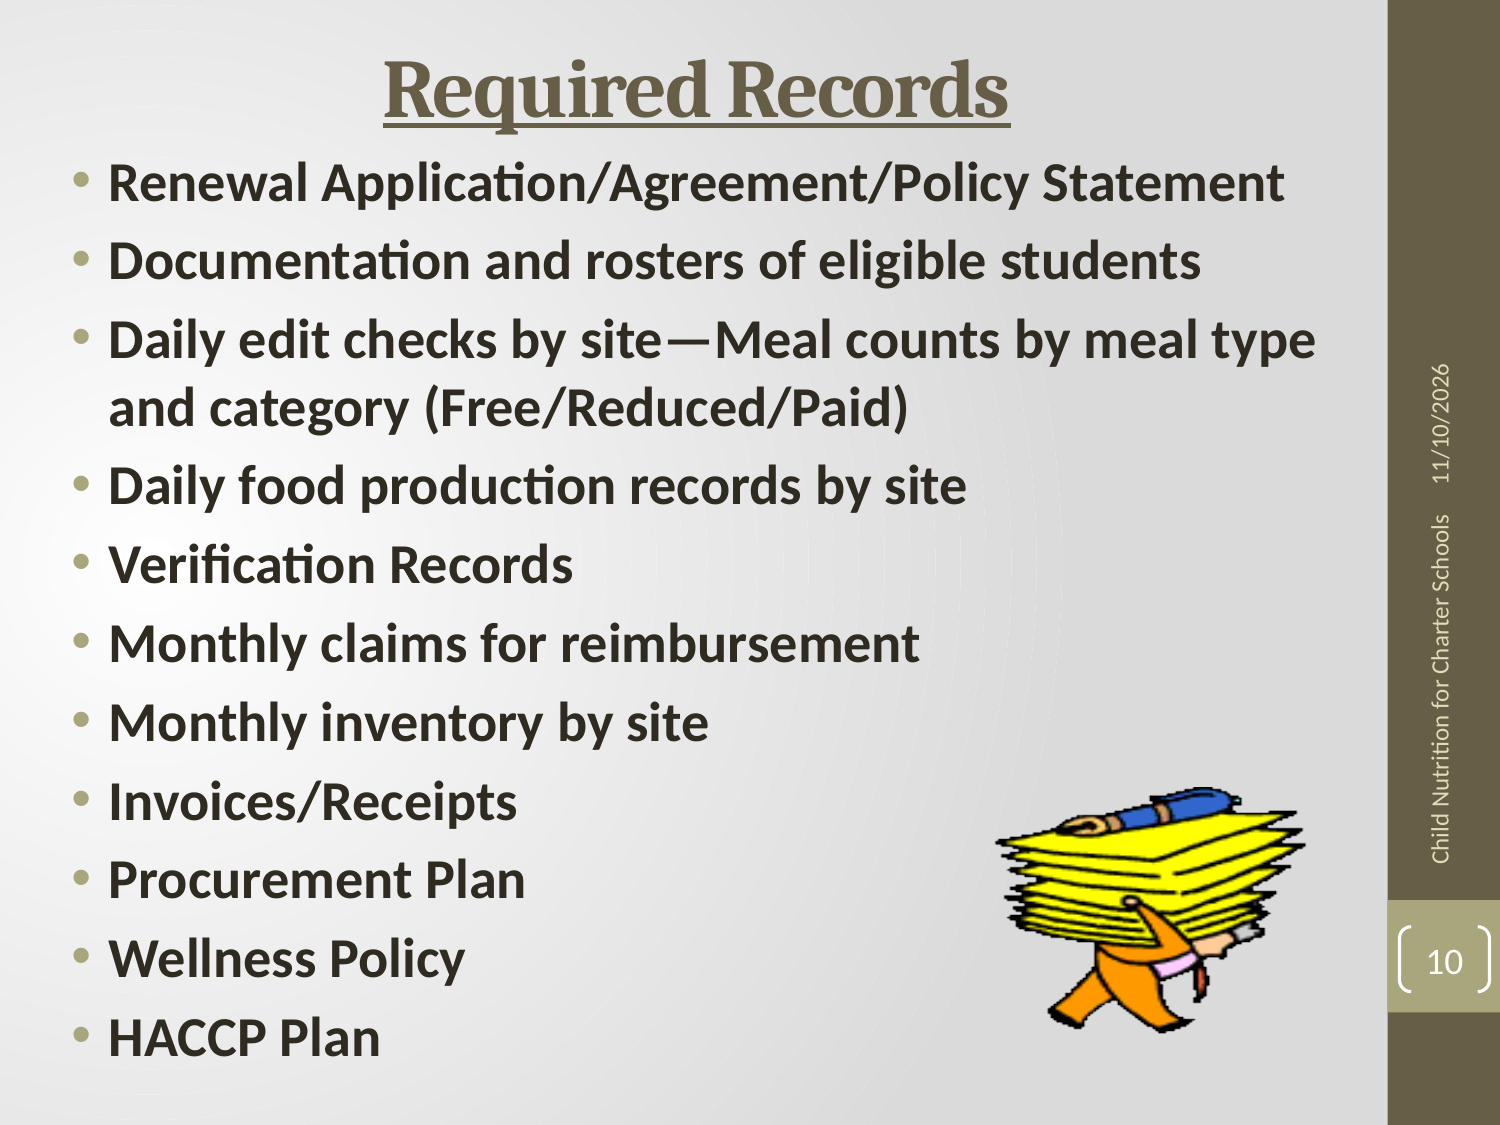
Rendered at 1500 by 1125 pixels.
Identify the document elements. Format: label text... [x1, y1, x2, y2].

title Required Records [84, 24, 1310, 137]
picture [990, 786, 1310, 1043]
footer Child Nutrition for Charter Schools [1408, 500, 1469, 889]
list Renewal Application/Agreement/Policy Statement Documentation and rosters of eligible students Daily edit checks by site—Meal counts by meal type and category (Free/Reduced/Paid) Daily food production records by site Verification Records Monthly claims for reimbursement Monthly inventory by site Invoices/Receipts Procurement Plan Wellness Policy HACCP Plan [37, 137, 1425, 1100]
slide_number 10 [1397, 925, 1492, 994]
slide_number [1408, 100, 1469, 500]
